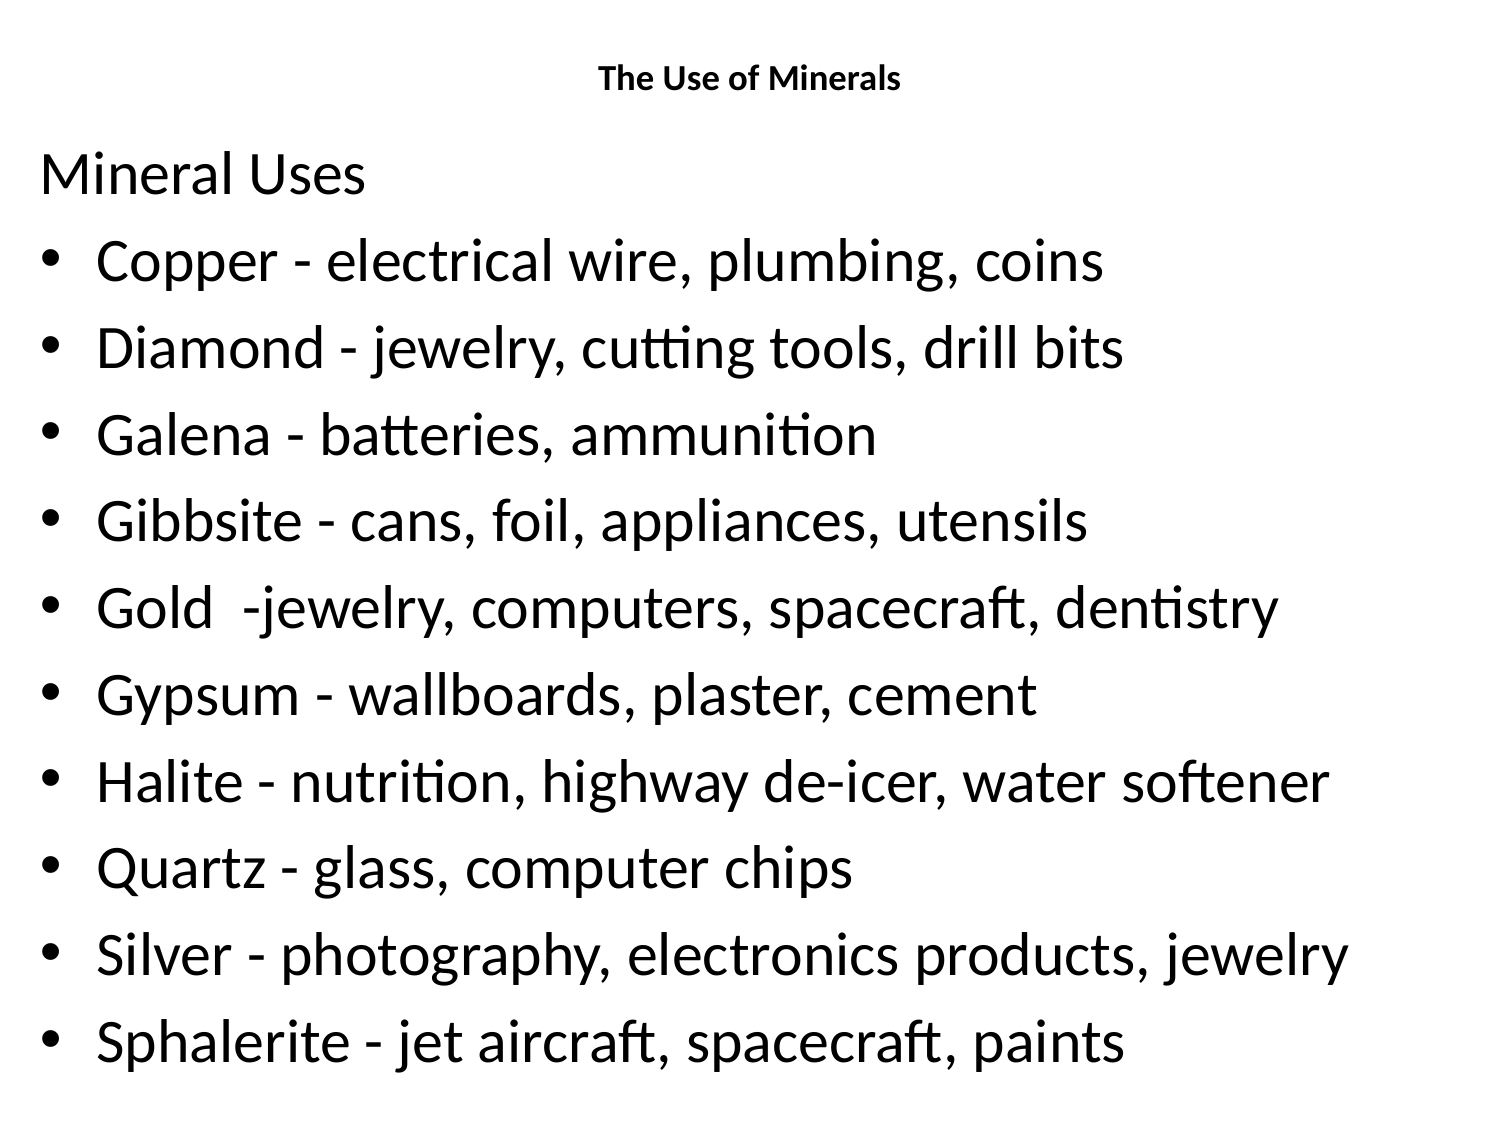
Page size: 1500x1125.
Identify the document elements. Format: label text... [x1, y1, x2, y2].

list Mineral Uses Copper - electrical wire, plumbing, coins Diamond - jewelry, cutting tools, drill bits Galena - batteries, ammunition Gibbsite - cans, foil, appliances, utensils Gold -jewelry, computers, spacecraft, dentistry Gypsum - wallboards, plaster, cement Halite - nutrition, highway de-icer, water softener Quartz - glass, computer chips Silver - photography, electronics products, jewelry Sphalerite - jet aircraft, spacecraft, paints [24, 125, 1475, 1088]
title The Use of Minerals [75, 45, 1425, 125]
